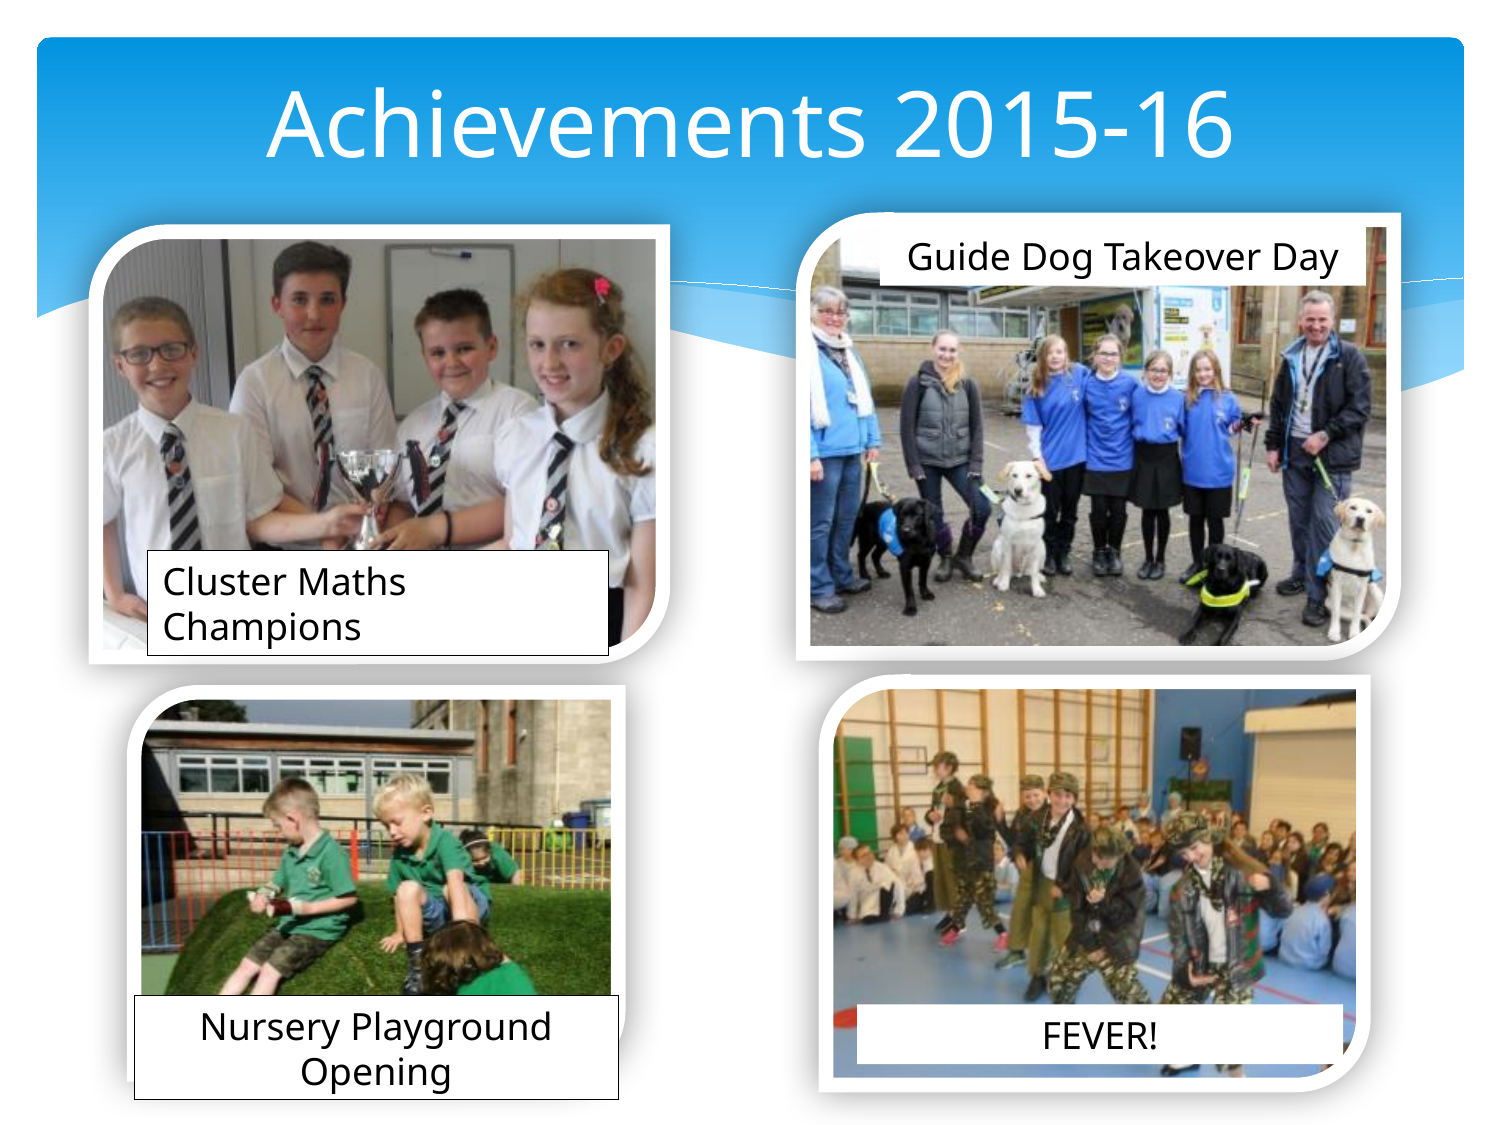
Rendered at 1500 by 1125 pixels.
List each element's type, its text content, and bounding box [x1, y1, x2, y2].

picture [825, 681, 1364, 1086]
title Achievements 2015-16 [76, 17, 1427, 224]
picture [802, 219, 1394, 654]
picture [133, 692, 619, 1075]
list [95, 231, 664, 658]
text_box Nursery Playground Opening [134, 1083, 619, 1100]
